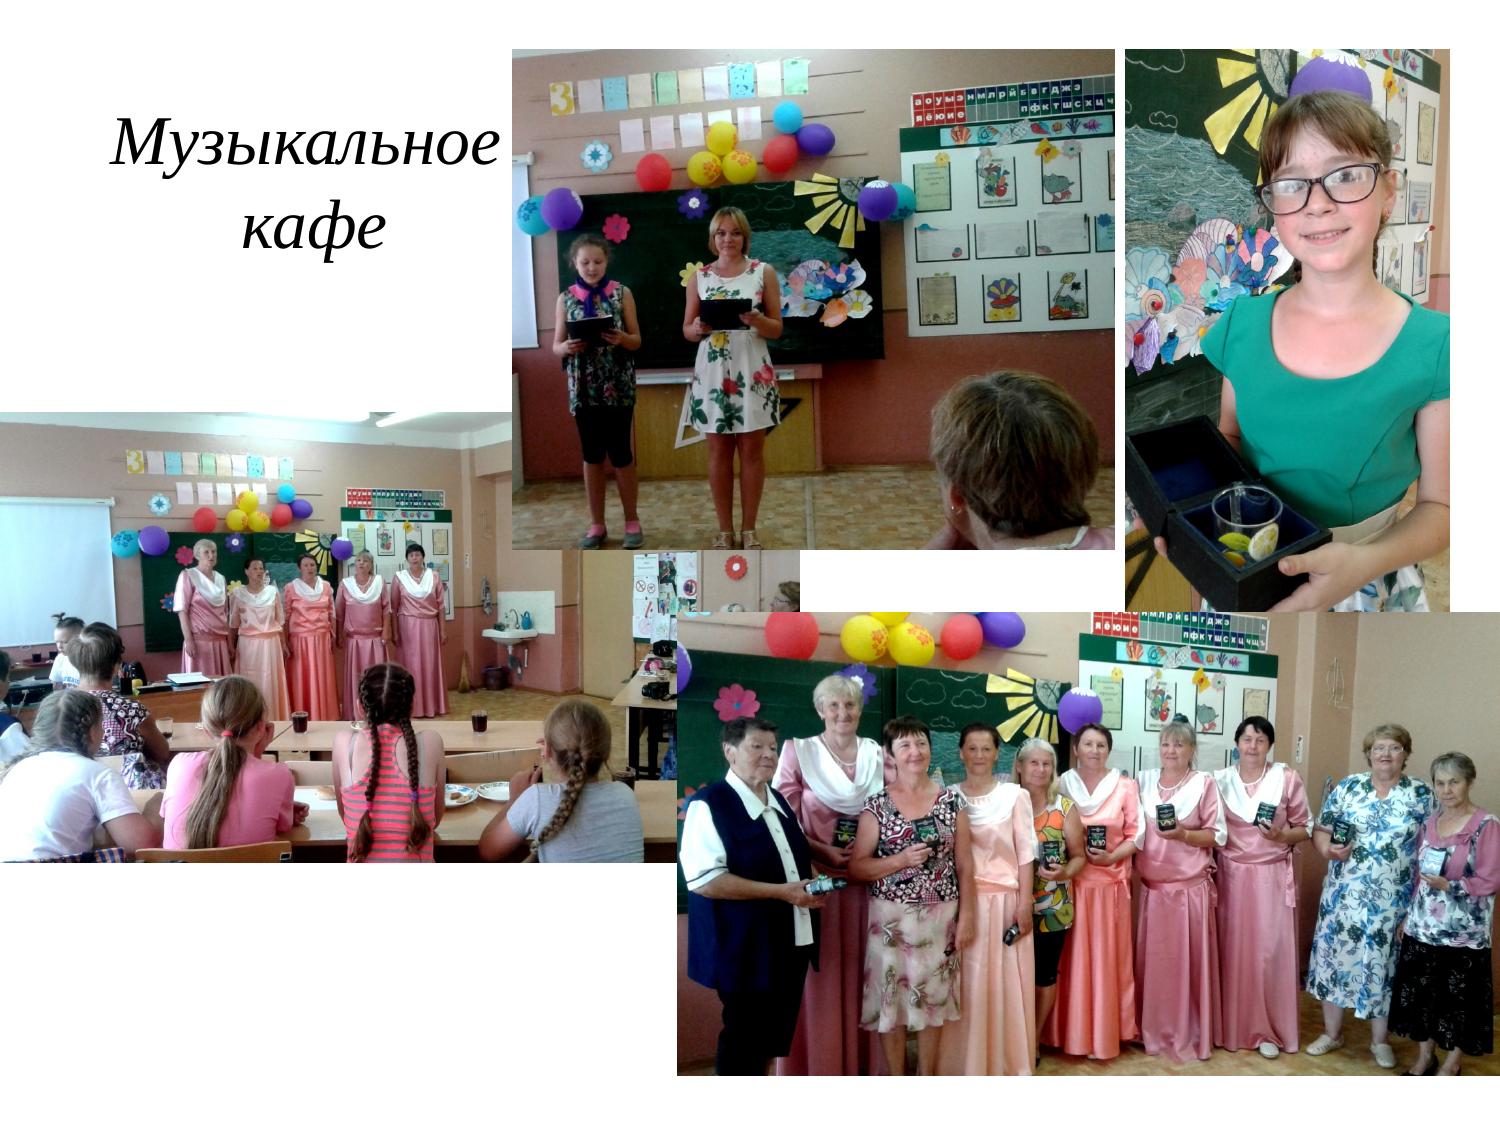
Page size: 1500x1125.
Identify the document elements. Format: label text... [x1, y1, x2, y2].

picture [0, 49, 1115, 863]
picture [1124, 49, 1451, 612]
title Музыкальное кафе [0, 87, 507, 271]
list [677, 612, 1500, 1076]
